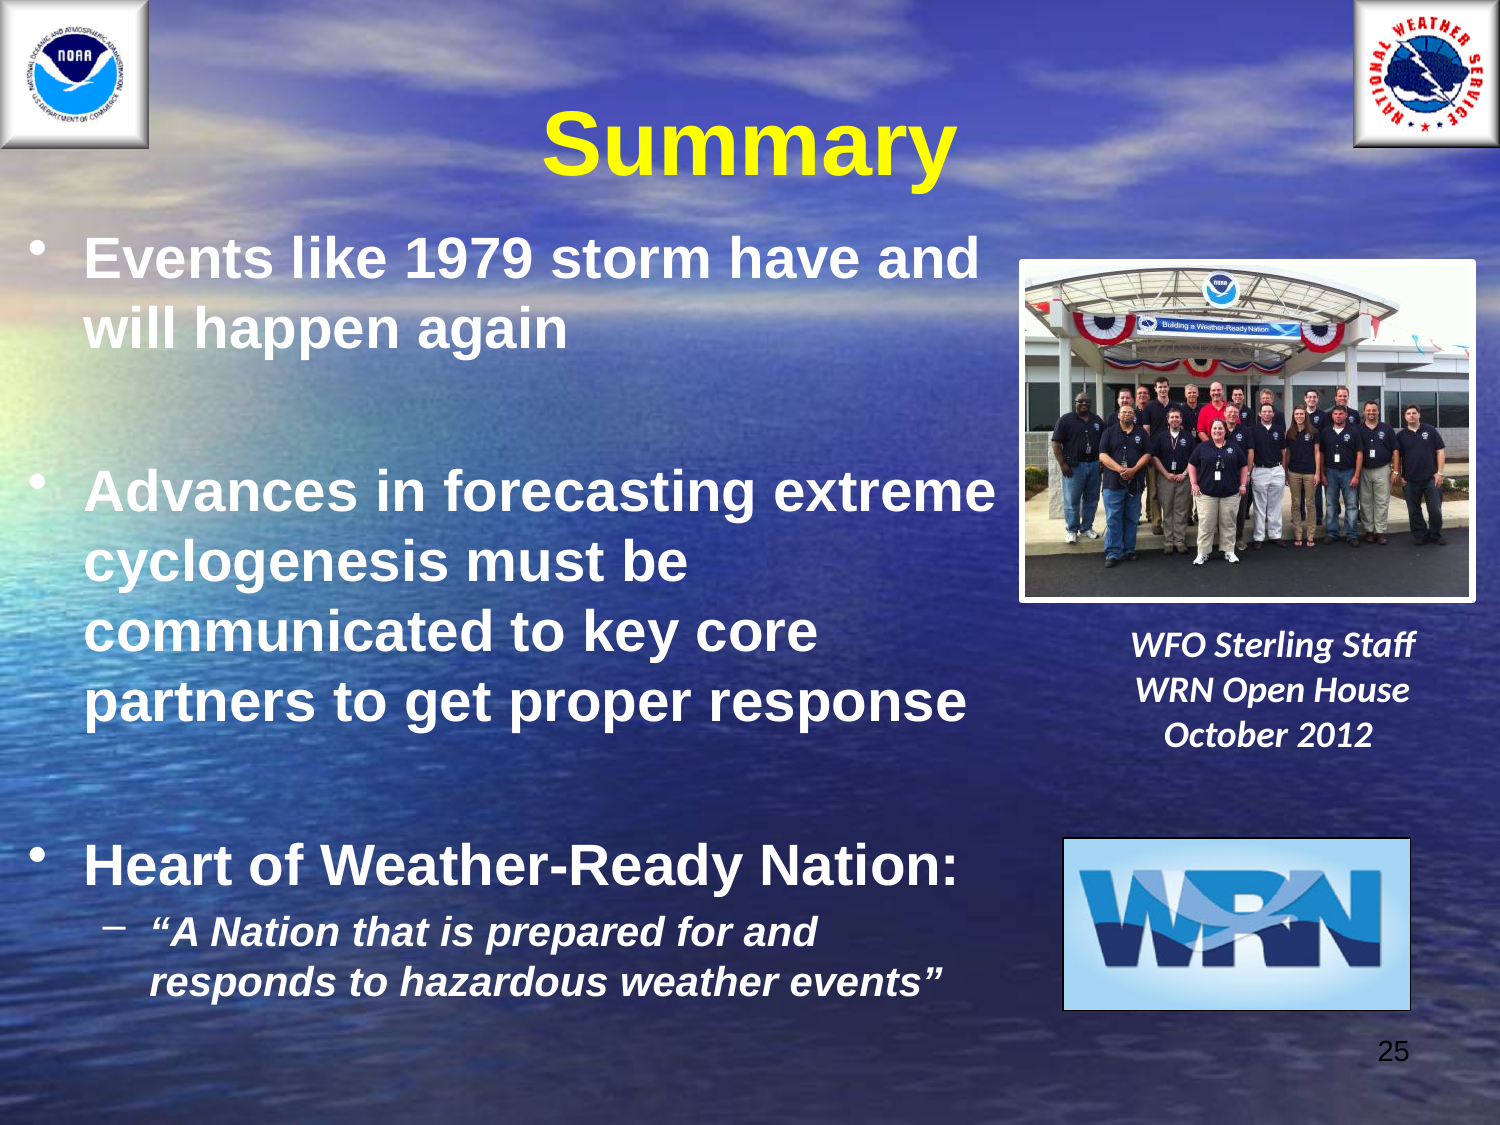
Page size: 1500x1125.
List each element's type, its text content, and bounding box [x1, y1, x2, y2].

slide_number 25 [1074, 1024, 1426, 1103]
title Summary [75, 45, 1425, 233]
text_box WFO Sterling Staff WRN Open House October 2012 [1114, 612, 1430, 763]
picture [1024, 264, 1470, 598]
list Events like 1979 storm have and will happen again Advances in forecasting extreme cyclogenesis must be communicated to key core partners to get proper response Heart of Weather-Ready Nation: “A Nation that is prepared for and responds to hazardous weather events” [12, 212, 1025, 1075]
picture [0, 0, 1500, 1125]
